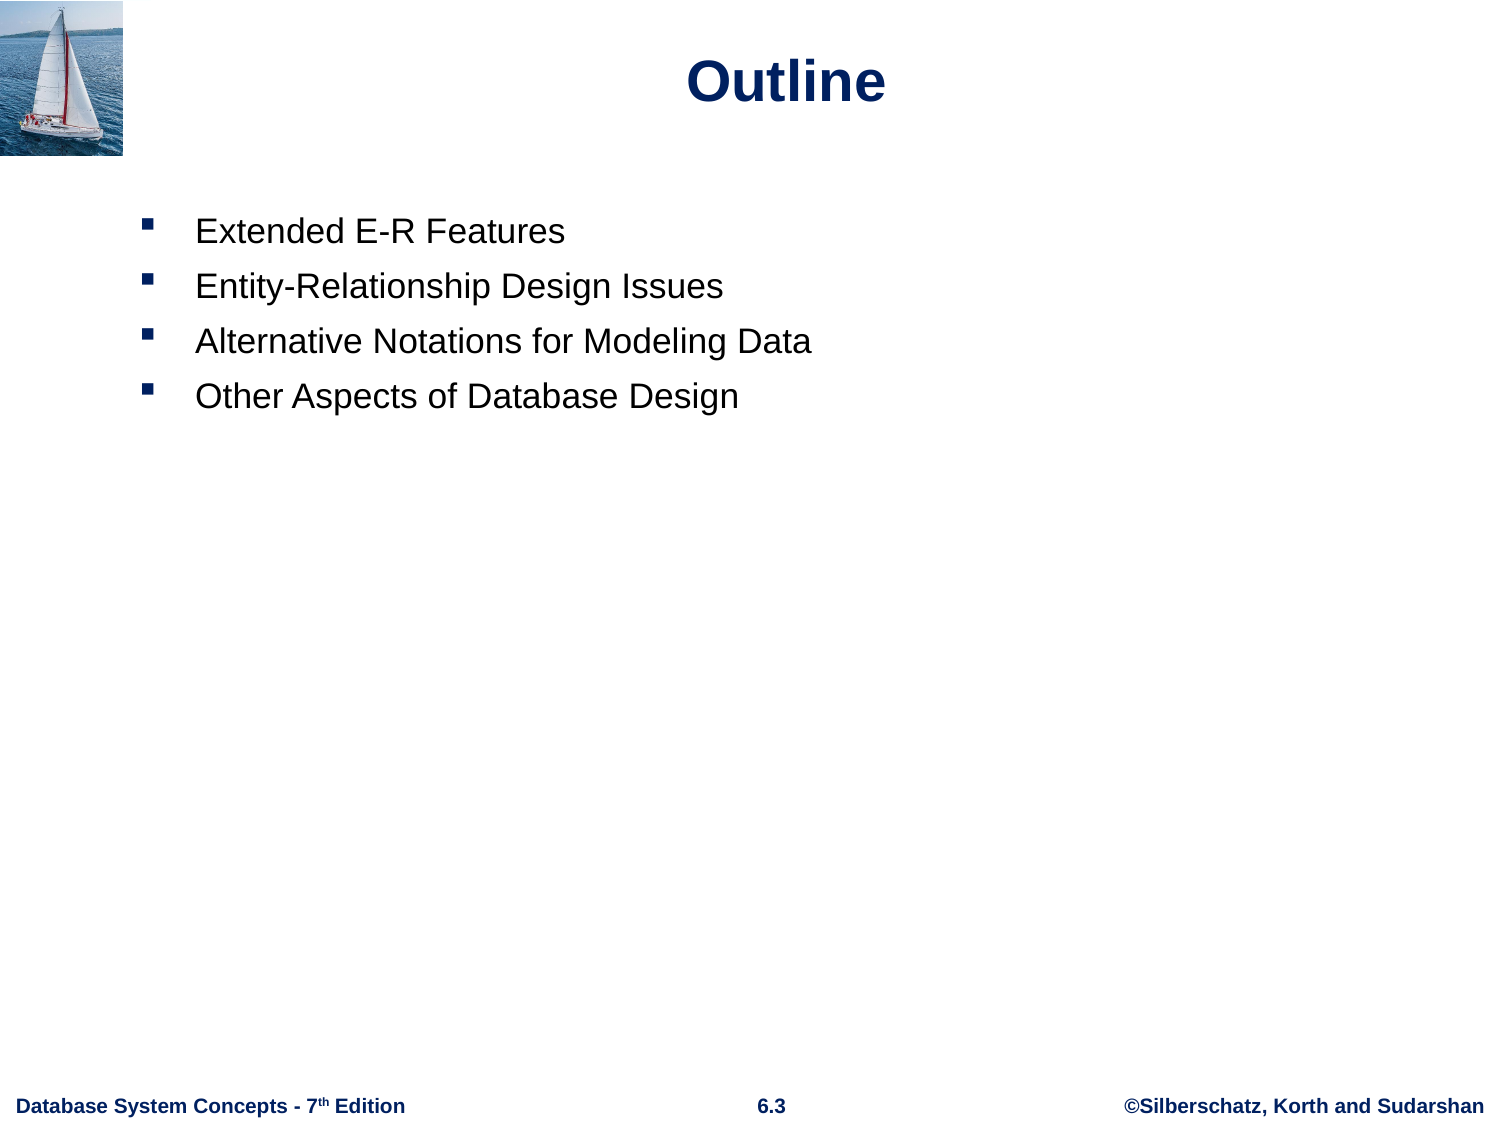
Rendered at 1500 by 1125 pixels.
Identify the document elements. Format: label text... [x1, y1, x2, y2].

picture [0, 1, 123, 156]
list Extended E-R Features Entity-Relationship Design Issues Alternative Notations for Modeling Data Other Aspects of Database Design [123, 200, 1374, 670]
title Outline [123, 20, 1450, 121]
